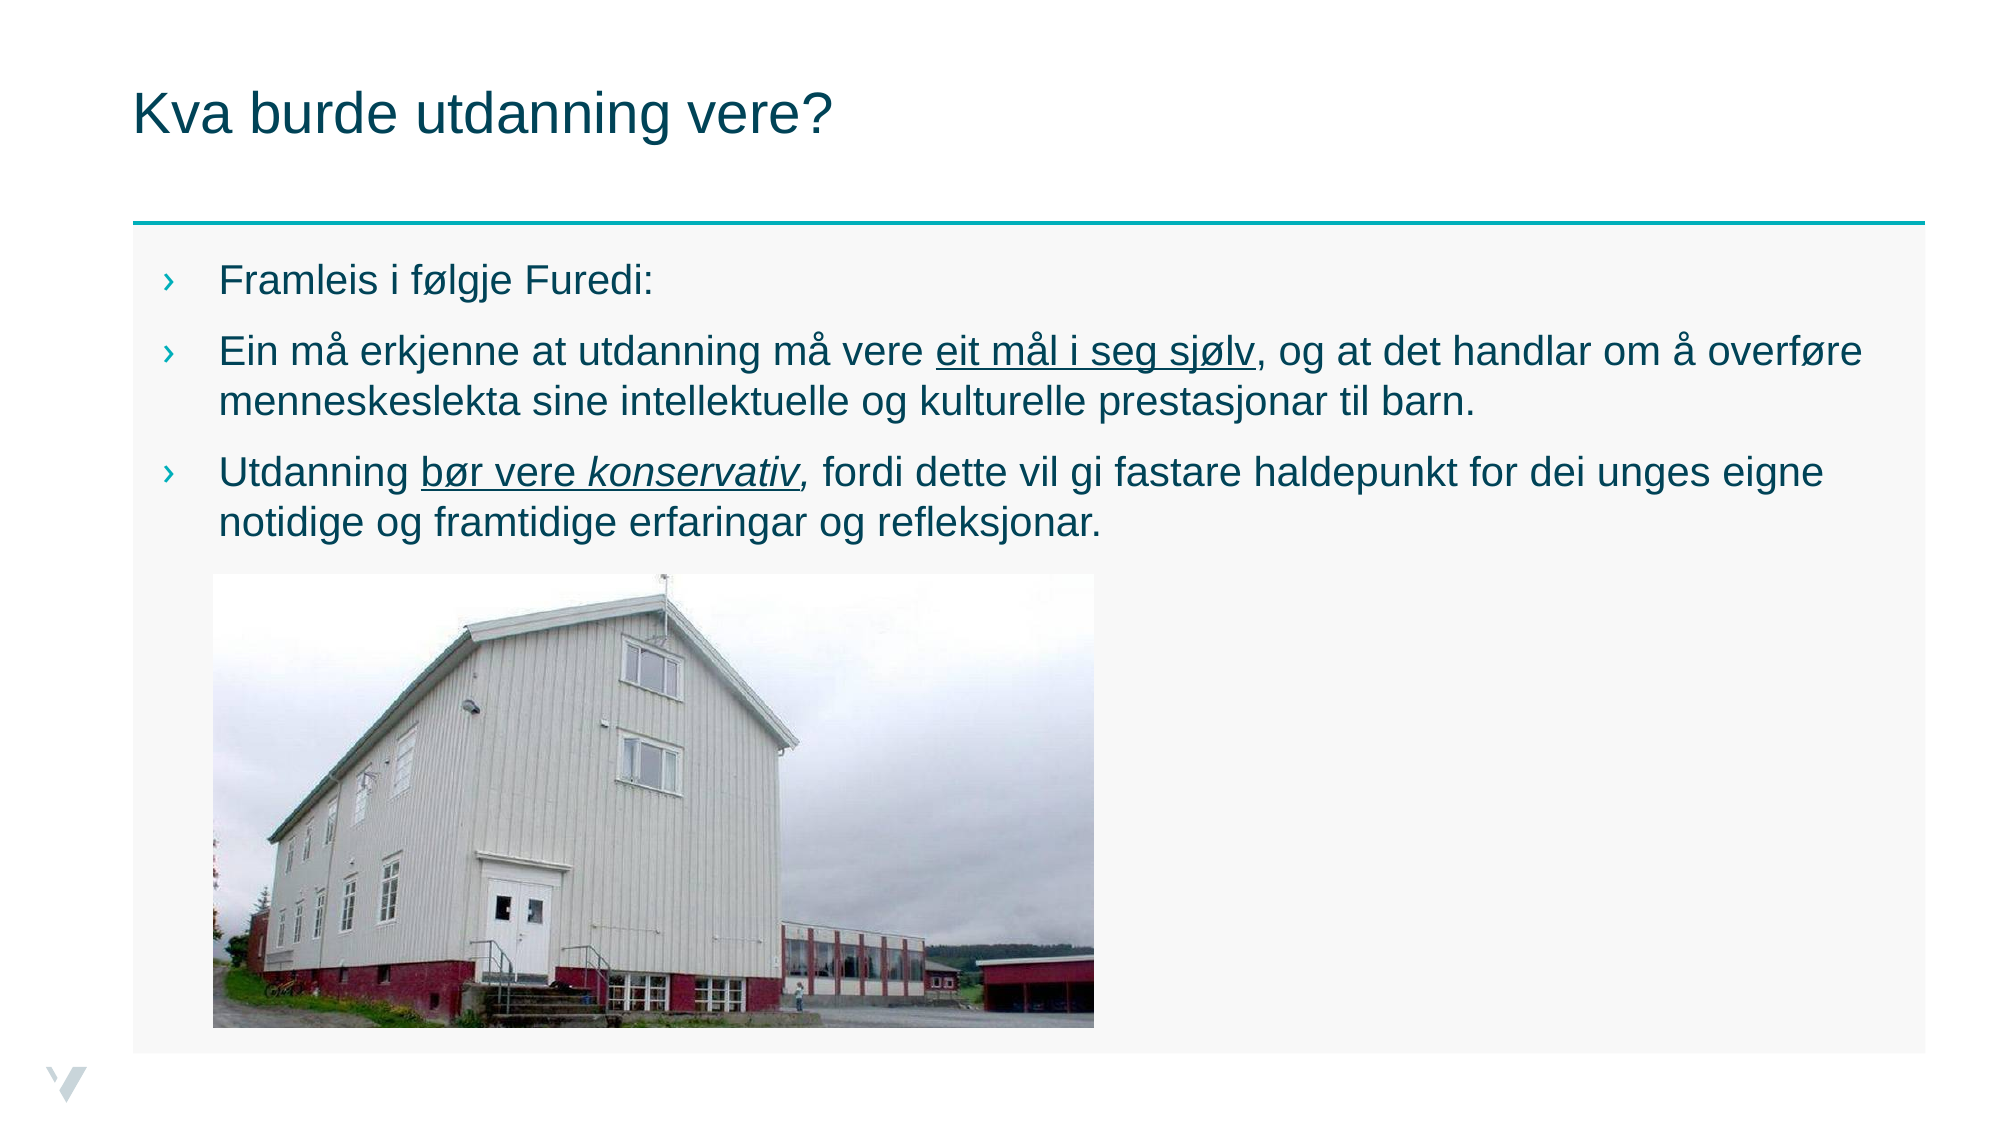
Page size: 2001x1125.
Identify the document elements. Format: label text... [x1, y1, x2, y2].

title Kva burde utdanning vere? [132, 0, 1926, 222]
list Framleis i følgje Furedi: Ein må erkjenne at utdanning må vere eit mål i seg sjølv, og at det handlar om å overføre menneskeslekta sine intellektuelle og kulturelle prestasjonar til barn. Utdanning bør vere konservativ, fordi dette vil gi fastare haldepunkt for dei unges eigne notidige og framtidige erfaringar og refleksjonar. [132, 223, 1926, 1053]
picture [213, 574, 1094, 1029]
